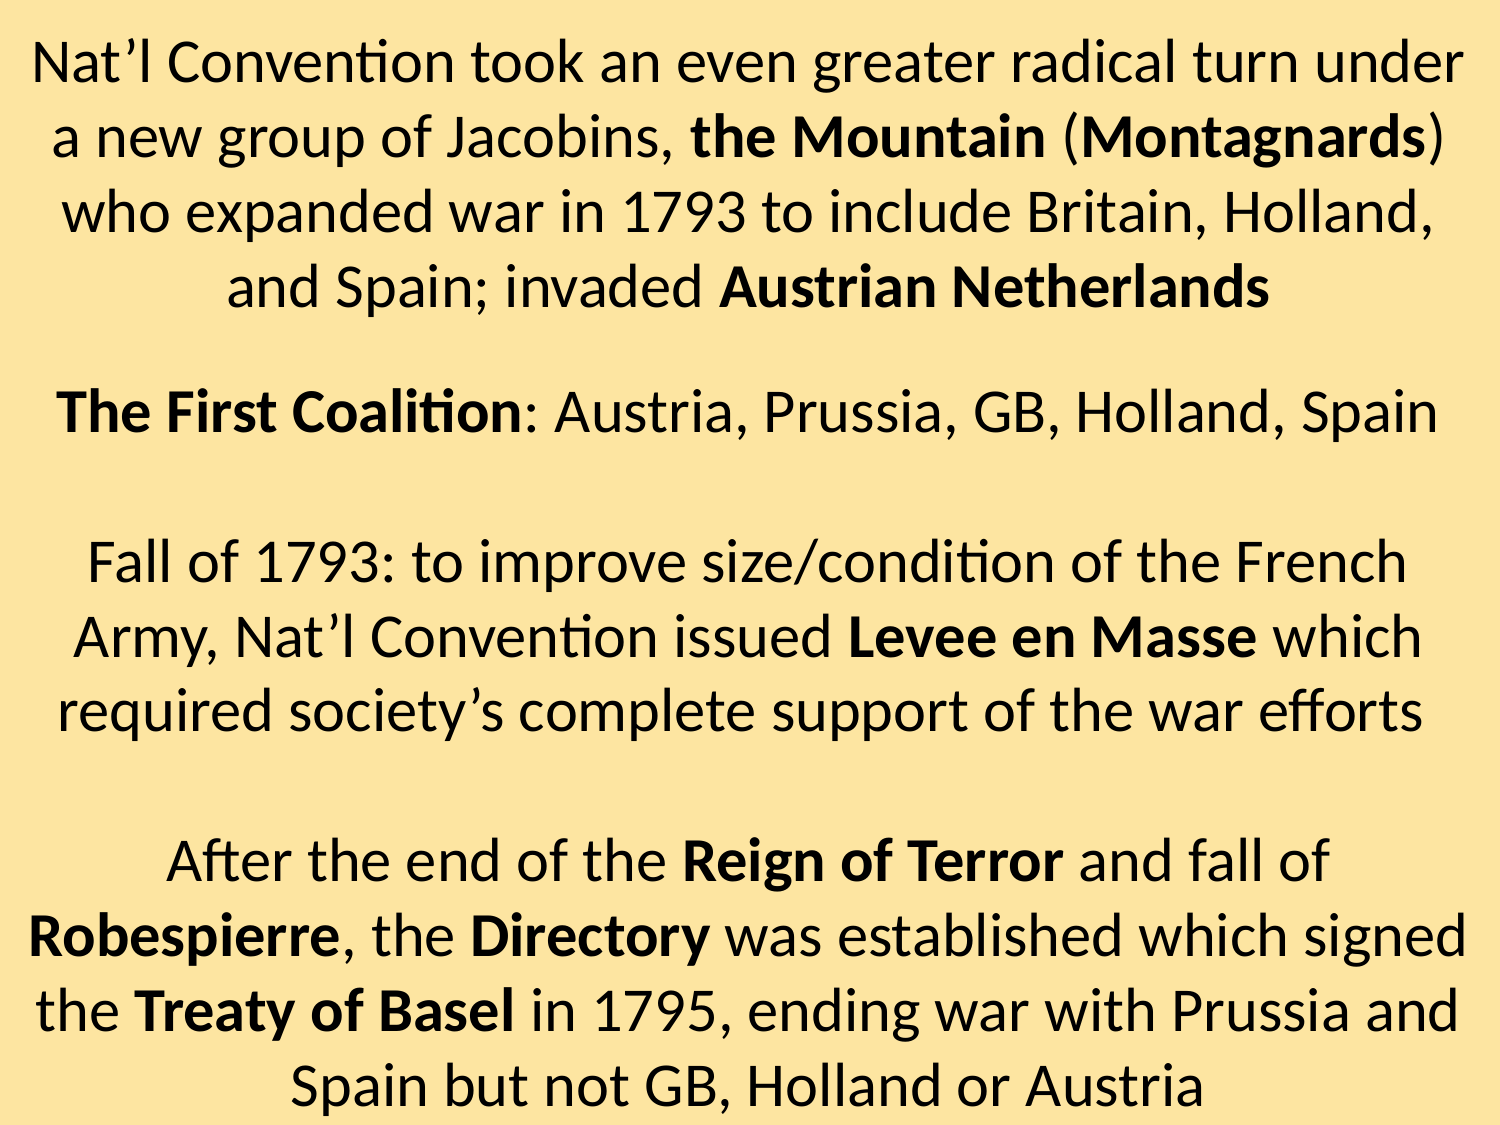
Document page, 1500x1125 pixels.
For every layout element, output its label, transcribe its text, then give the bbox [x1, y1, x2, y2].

text_box Nat’l Convention took an even greater radical turn under a new group of Jacobins, the Mountain (Montagnards) who expanded war in 1793 to include Britain, Holland, and Spain; invaded Austrian Netherlands The First Coalition: Austria, Prussia, GB, Holland, Spain Fall of 1793: to improve size/condition of the French Army, Nat’l Convention issued Levee en Masse which required society’s complete support of the war efforts After the end of the Reign of Terror and fall of Robespierre, the Directory was established which signed the Treaty of Basel in 1795, ending war with Prussia and Spain but not GB, Holland or Austria [0, 12, 1498, 1125]
